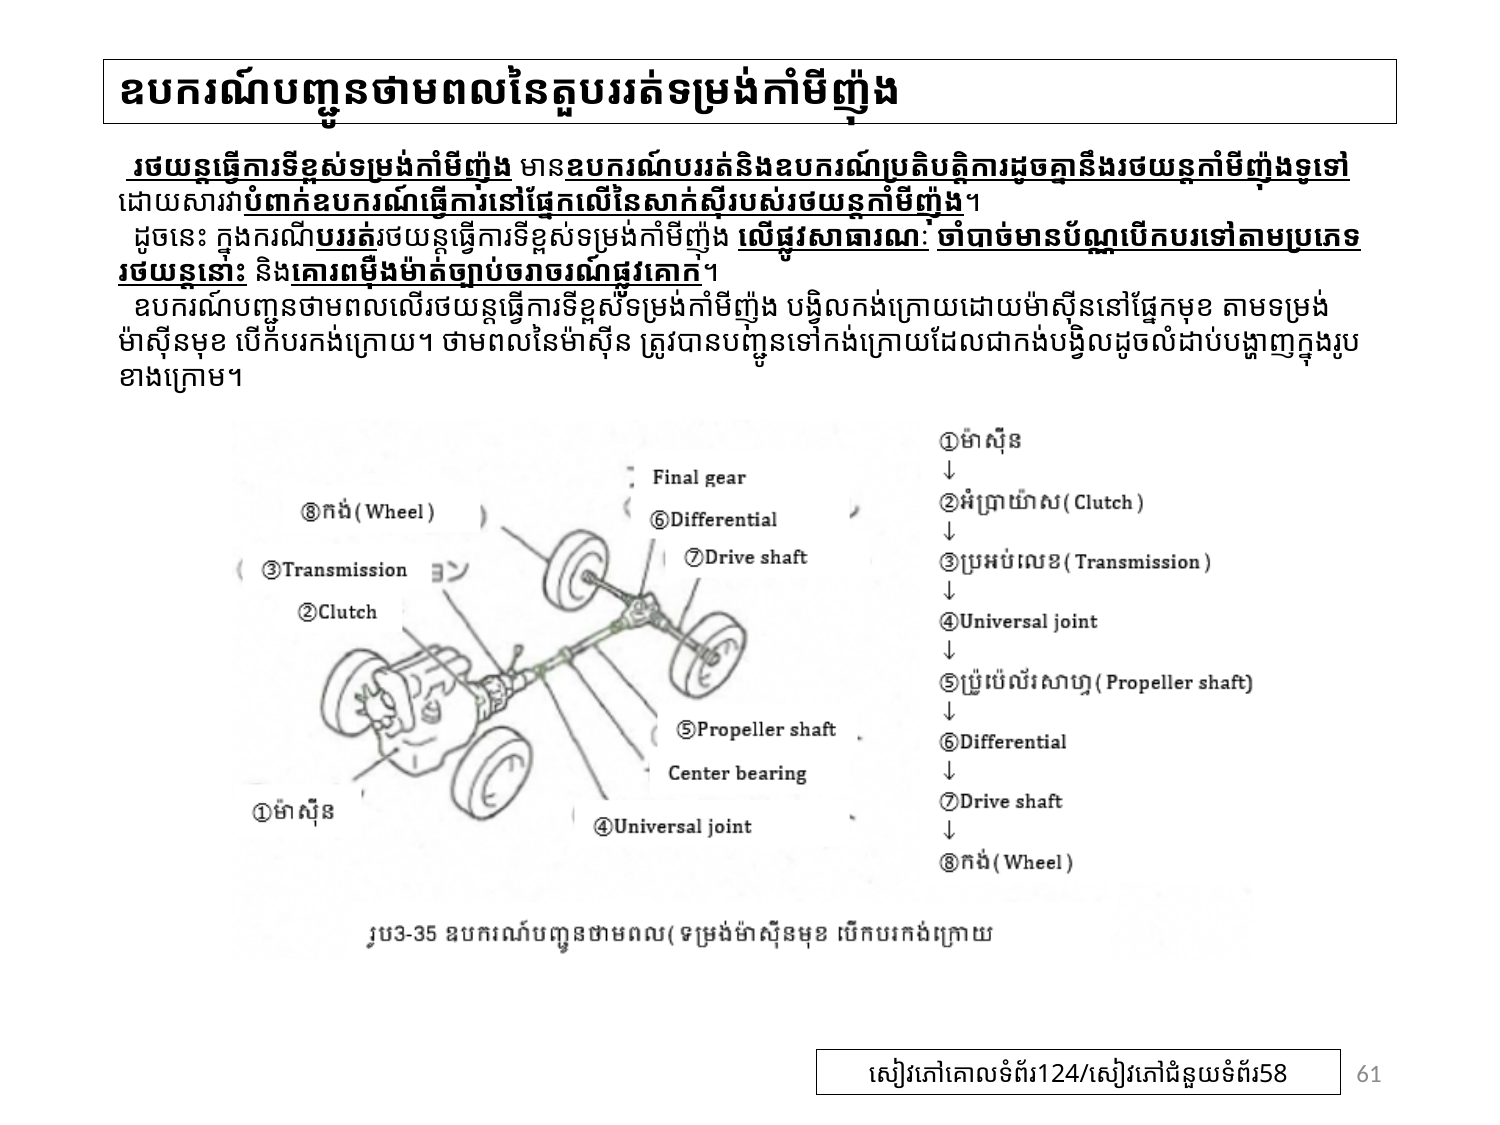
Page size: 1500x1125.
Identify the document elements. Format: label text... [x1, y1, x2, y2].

title ឧបករណ៍បញ្ជូនថាមពលនៃតួបររត់ទម្រង់កាំមីញ៉ុង [103, 59, 1397, 124]
text_box រថយន្តធ្វើការទីខ្ពស់ទម្រង់កាំមីញ៉ុង មានឧបករណ៍បររត់និងឧបករណ៍ប្រតិបត្តិការដូចគ្នានឹងរថយន្តកាំមីញ៉ុងទូទៅដោយសារវាបំពាក់ឧបករណ៍ធ្វើការនៅផ្នែកលើនៃសាក់ស៊ីរបស់រថយន្តកាំមីញ៉ុង។ ដូចនេះ ក្នុងករណីបររត់រថយន្តធ្វើការទីខ្ពស់ទម្រង់កាំមីញ៉ុង លើផ្លូវសាធារណៈ ចាំបាច់មានប័ណ្ណបើកបរទៅតាមប្រភេទរថយន្តនោះ និងគោរពម៉ឺងម៉ាត់ច្បាប់ចរាចរណ៍ផ្លូវគោក។ ឧបករណ៍បញ្ជូនថាមពលលើរថយន្តធ្វើការទីខ្ពស់ទម្រង់កាំមីញ៉ុង បង្វិលកង់ក្រោយដោយម៉ាស៊ីននៅផ្នែកមុខ តាមទម្រង់ ម៉ាស៊ីនមុខ បើកបរកង់ក្រោយ។ ថាមពលនៃម៉ាស៊ីន ត្រូវបានបញ្ជូនទៅកង់ក្រោយដែលជាកង់បង្វិលដូចលំដាប់បង្ហាញក្នុងរូបខាងក្រោម។ [103, 139, 1397, 412]
picture [232, 409, 1268, 960]
slide_number 61 [1059, 1042, 1397, 1103]
text_box សៀវភៅគោលទំព័រ124/សៀវភៅជំនួយទំព័រ58 [816, 1049, 1059, 1095]
